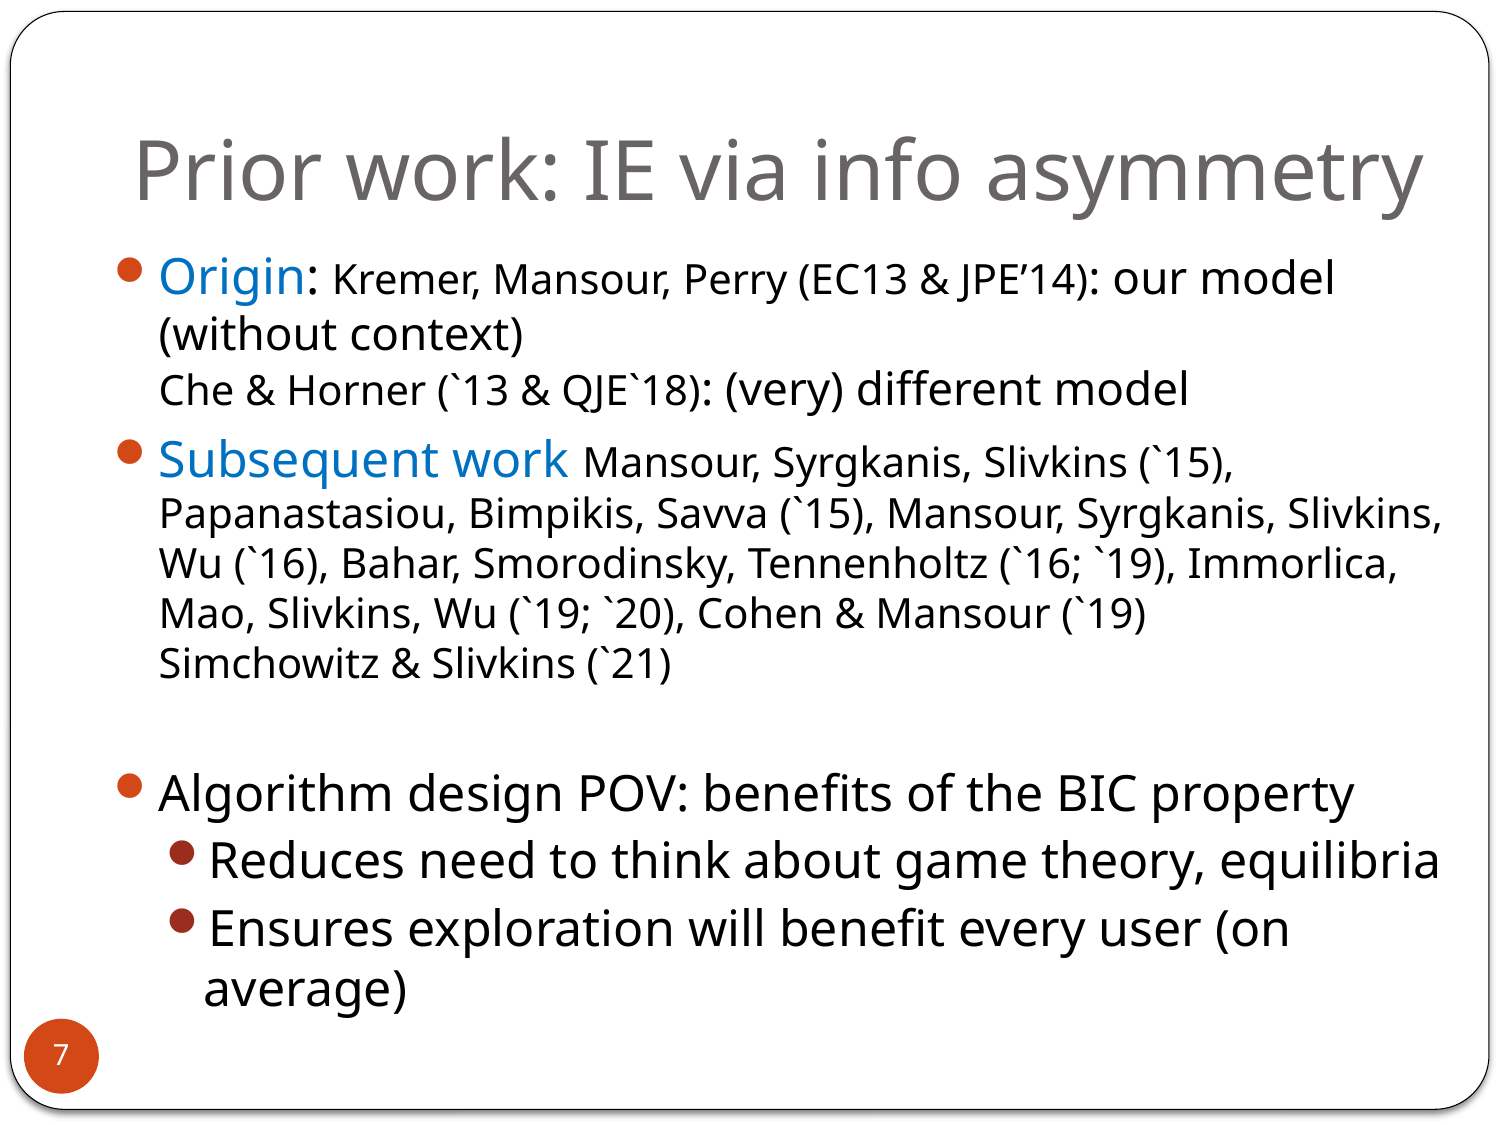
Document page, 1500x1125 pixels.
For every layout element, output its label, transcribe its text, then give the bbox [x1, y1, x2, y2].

title Prior work: IE via info asymmetry [117, 45, 1468, 233]
list Origin: Kremer, Mansour, Perry (EC13 & JPE’14): our model (without context) Che & Horner (`13 & QJE`18): (very) different model Subsequent work Mansour, Syrgkanis, Slivkins (`15), Papanastasiou, Bimpikis, Savva (`15), Mansour, Syrgkanis, Slivkins, Wu (`16), Bahar, Smorodinsky, Tennenholtz (`16; `19), Immorlica, Mao, Slivkins, Wu (`19; `20), Cohen & Mansour (`19) Simchowitz & Slivkins (`21) Algorithm design POV: benefits of the BIC property Reduces need to think about game theory, equilibria Ensures exploration will benefit every user (on average) [98, 237, 1468, 1088]
slide_number 7 [23, 1018, 99, 1094]
